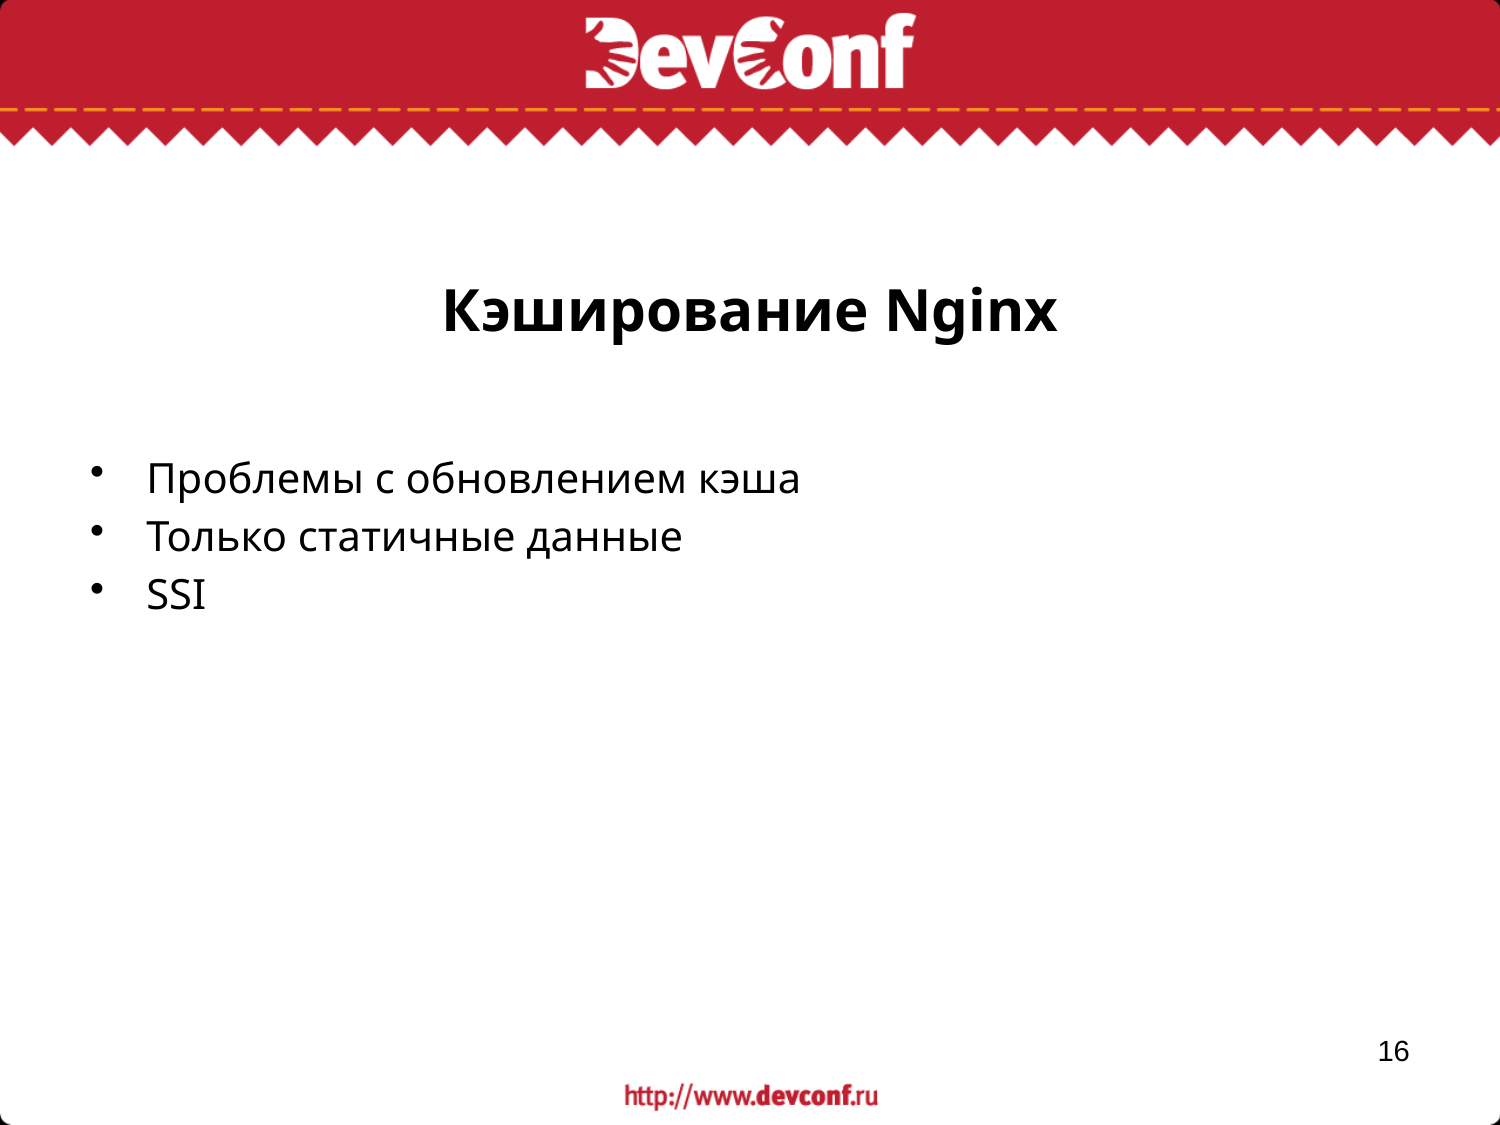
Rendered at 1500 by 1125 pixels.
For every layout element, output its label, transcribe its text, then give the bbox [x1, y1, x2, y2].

text_box Проблемы с обновлением кэша Только статичные данные SSI [74, 444, 1425, 964]
slide_number 16 [1074, 1024, 1425, 1103]
title Кэширование Nginx [75, 220, 1425, 398]
picture [0, 0, 1500, 1125]
